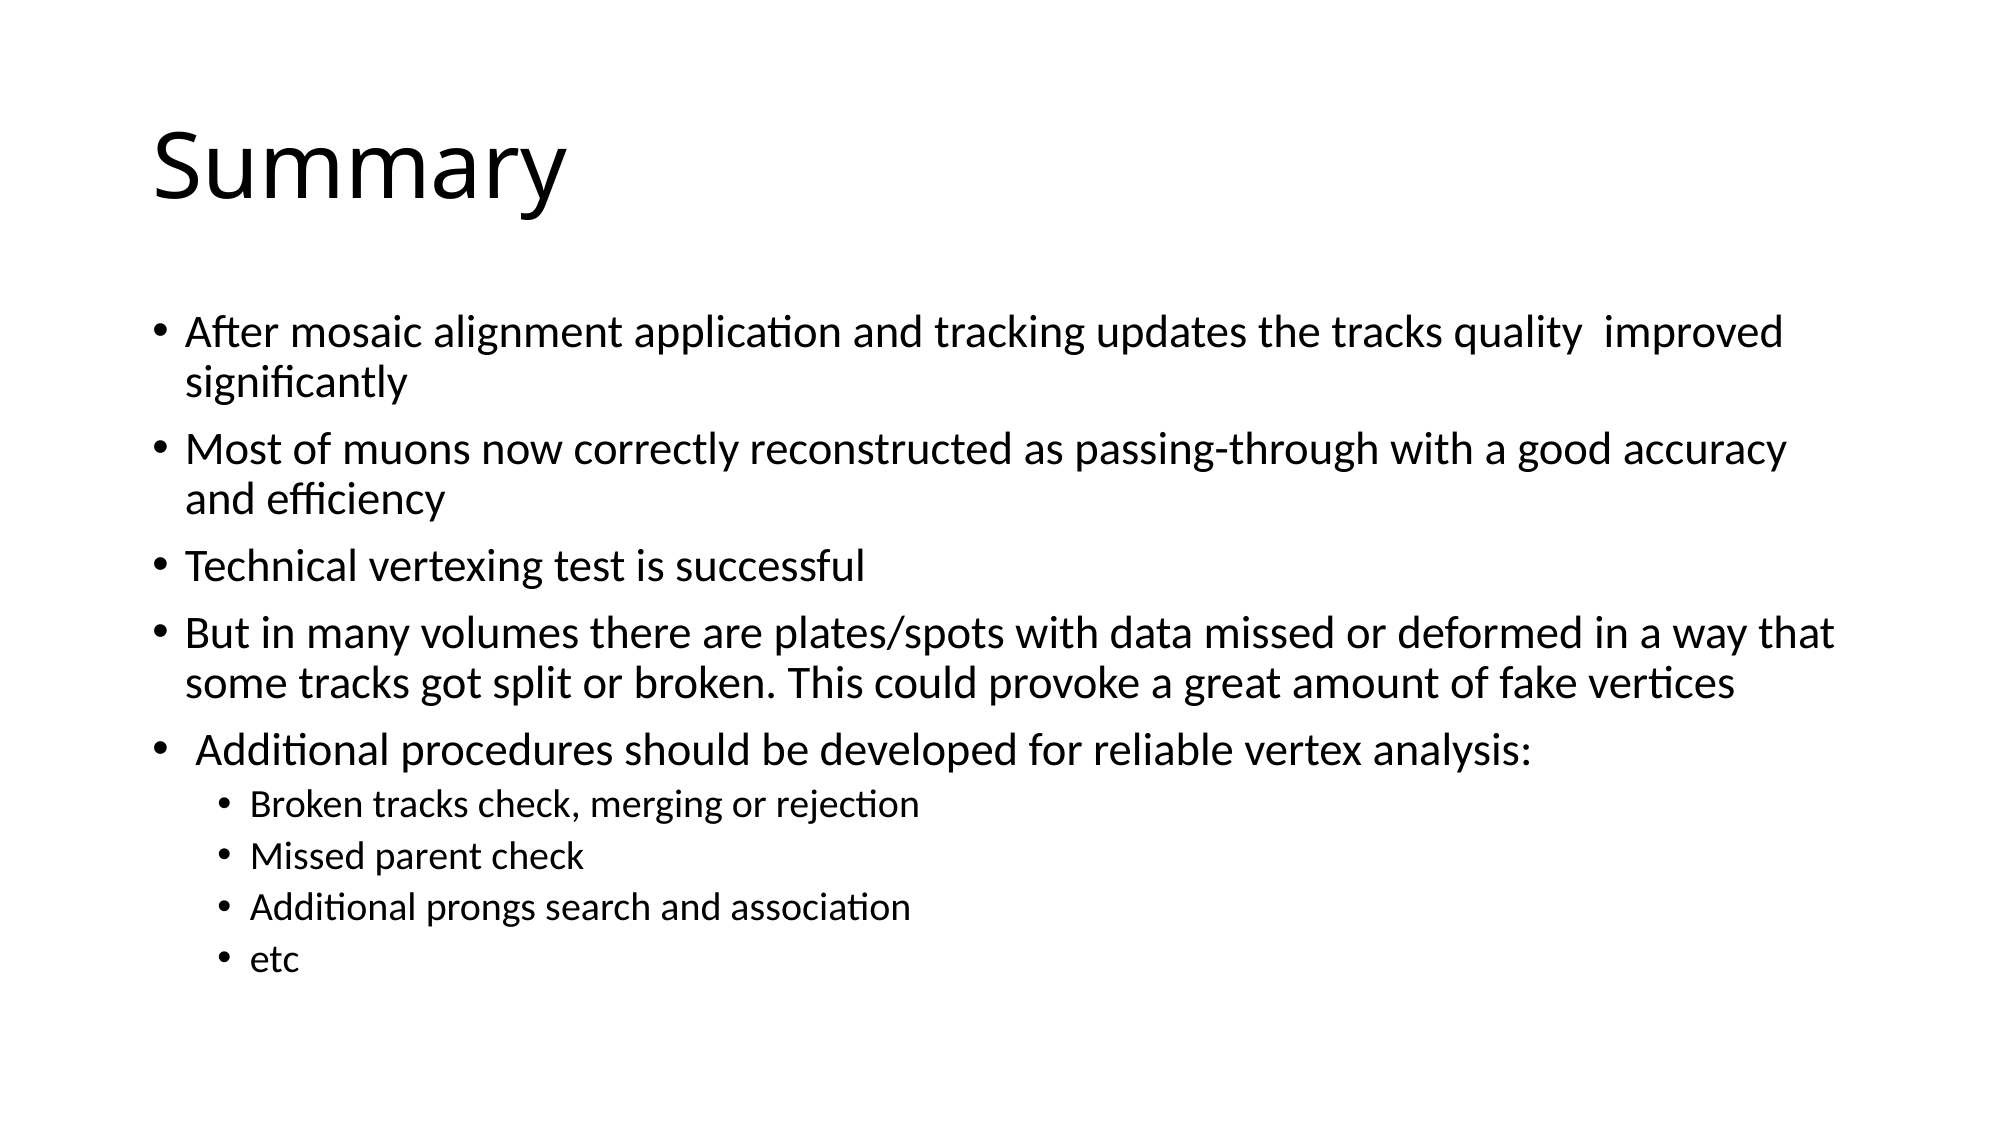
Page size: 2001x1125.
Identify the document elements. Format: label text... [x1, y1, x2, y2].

title Summary [137, 59, 1863, 278]
list After mosaic alignment application and tracking updates the tracks quality improved significantly Most of muons now correctly reconstructed as passing-through with a good accuracy and efficiency Technical vertexing test is successful But in many volumes there are plates/spots with data missed or deformed in a way that some tracks got split or broken. This could provoke a great amount of fake vertices Additional procedures should be developed for reliable vertex analysis: Broken tracks check, merging or rejection Missed parent check Additional prongs search and association etc [137, 299, 1863, 1014]
